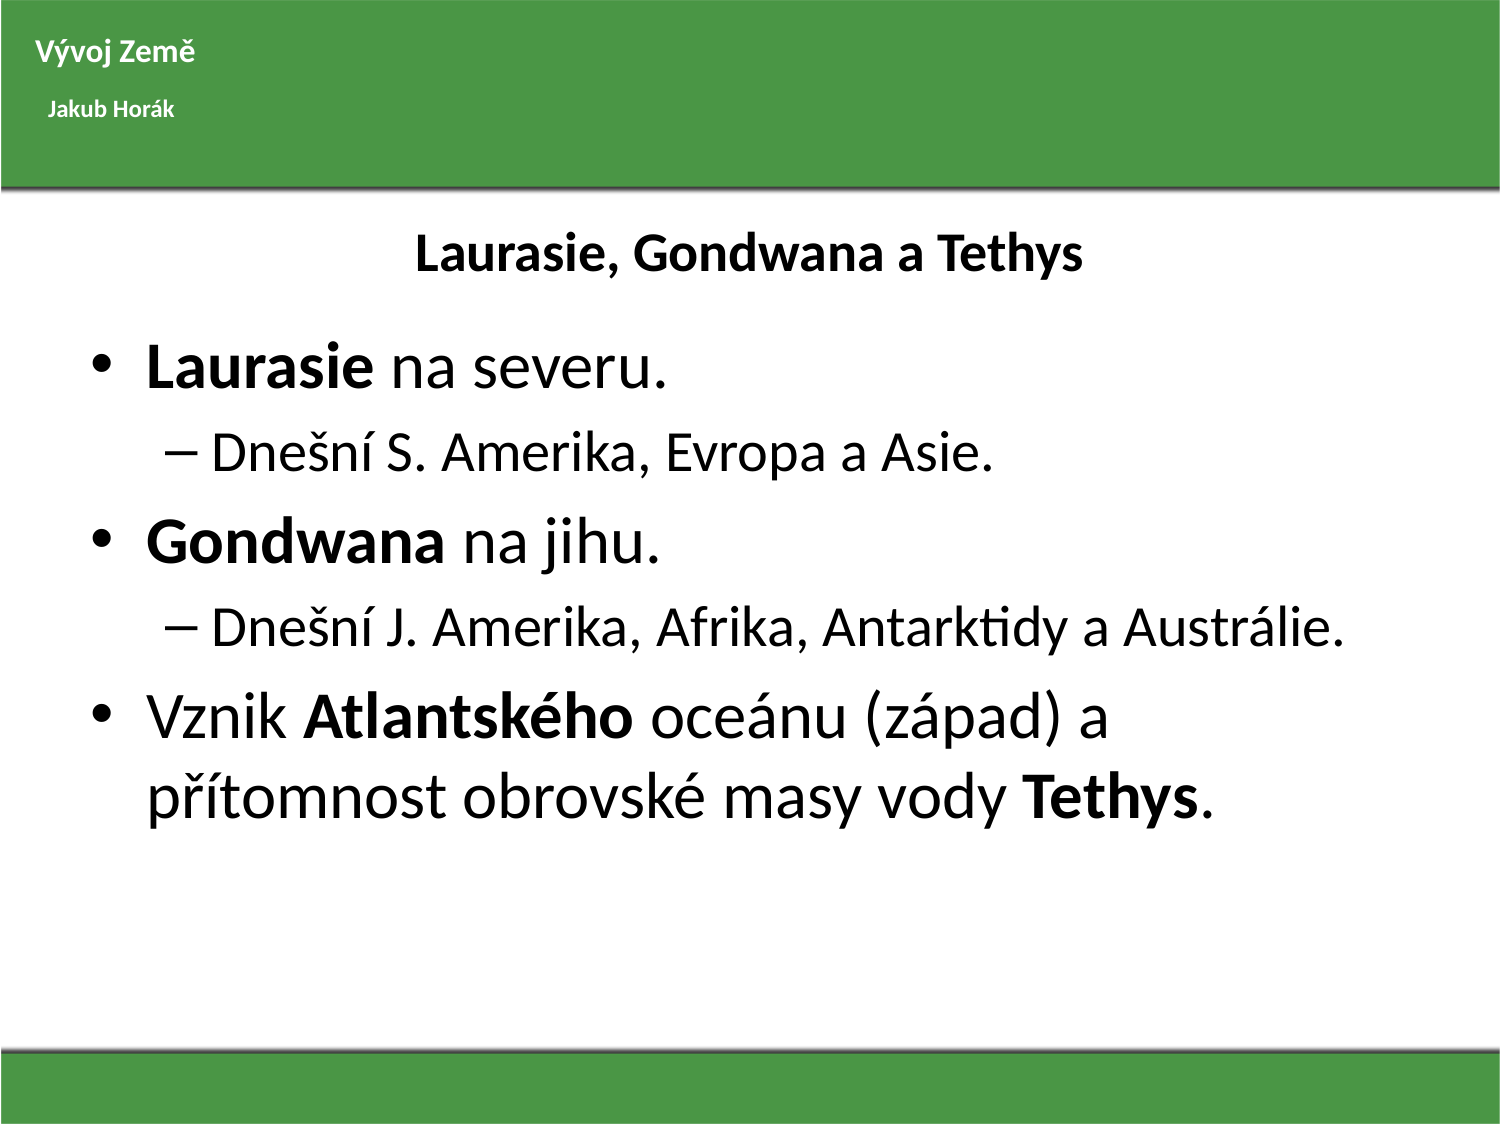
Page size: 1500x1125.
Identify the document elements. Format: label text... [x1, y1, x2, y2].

list Vývoj Země [19, 19, 741, 79]
list Jakub Horák [33, 90, 754, 126]
picture [0, 0, 1500, 1125]
list Laurasie na severu. Dnešní S. Amerika, Evropa a Asie. Gondwana na jihu. Dnešní J. Amerika, Afrika, Antarktidy a Austrálie. Vznik Atlantského oceánu (západ) a přítomnost obrovské masy vody Tethys. [75, 314, 1425, 1034]
title Laurasie, Gondwana a Tethys [75, 208, 1425, 291]
